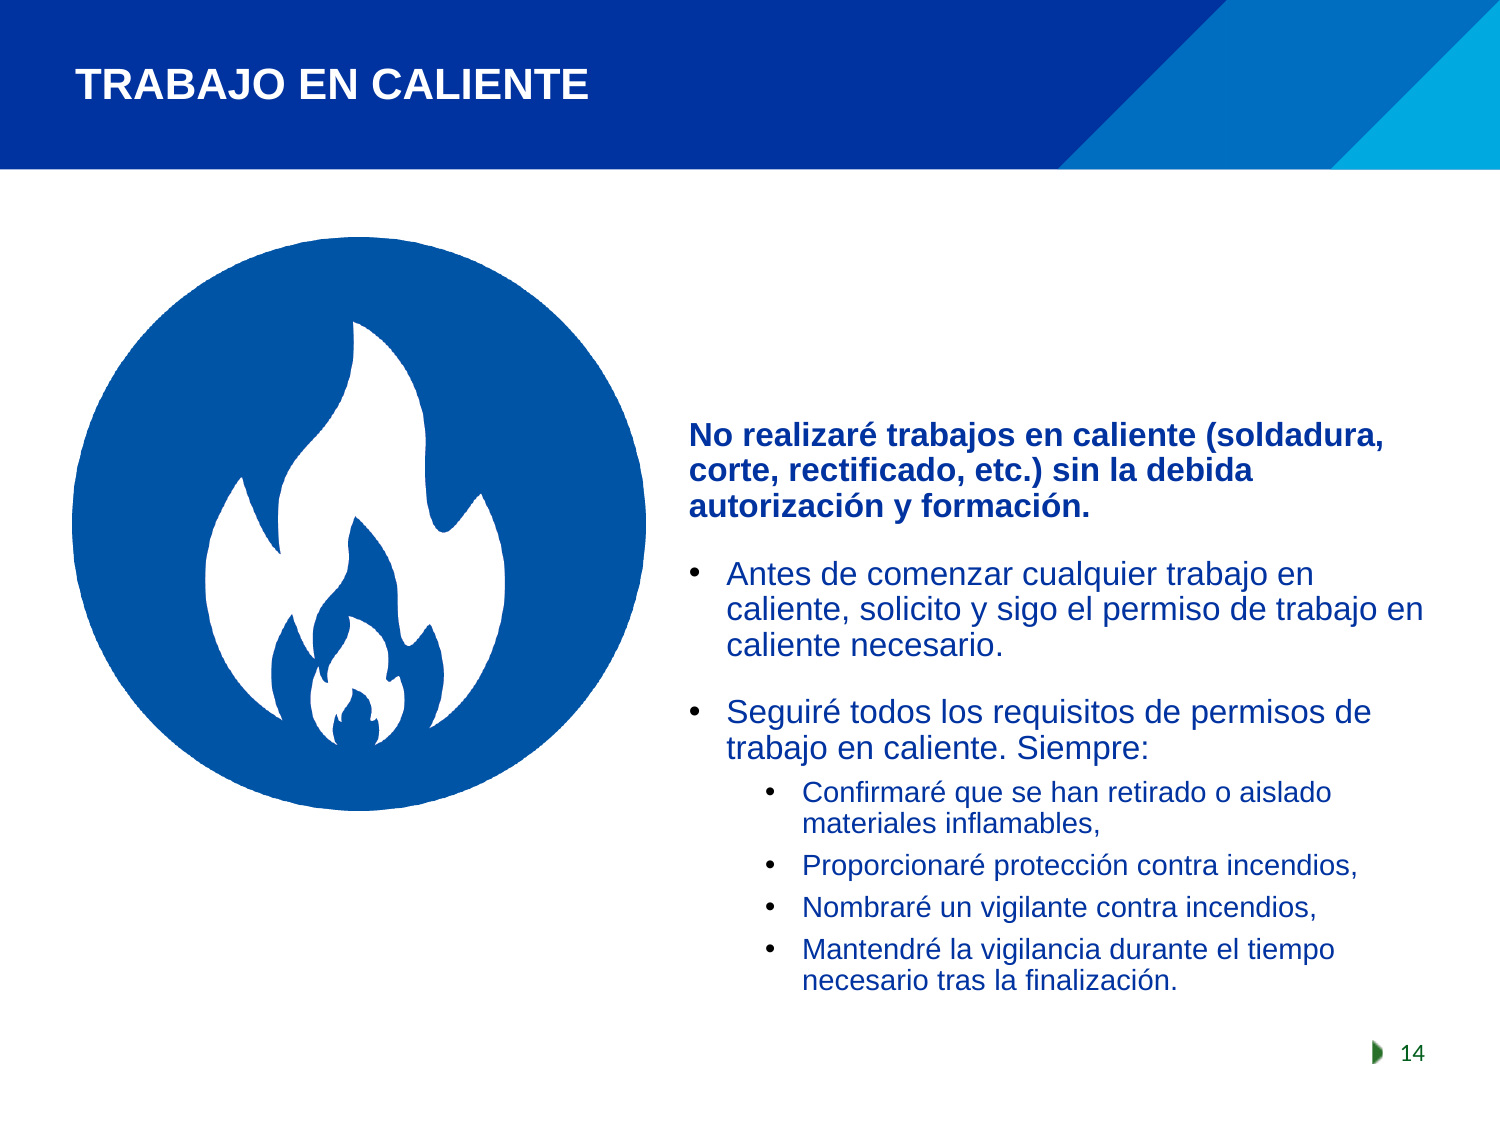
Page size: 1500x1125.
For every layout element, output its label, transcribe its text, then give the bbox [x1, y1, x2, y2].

title TRABAJO EN CALIENTE [75, 29, 1425, 143]
text_box No realizaré trabajos en caliente (soldadura, corte, rectificado, etc.) sin la debida autorización y formación. Antes de comenzar cualquier trabajo en caliente, solicito y sigo el permiso de trabajo en caliente necesario. Seguiré todos los requisitos de permisos de trabajo en caliente. Siempre: Confirmaré que se han retirado o aislado materiales inflamables, Proporcionaré protección contra incendios, Nombraré un vigilante contra incendios, Mantendré la vigilancia durante el tiempo necesario tras la finalización. [689, 417, 1448, 747]
slide_number 14 [1087, 1021, 1425, 1082]
picture [58, 223, 659, 824]
